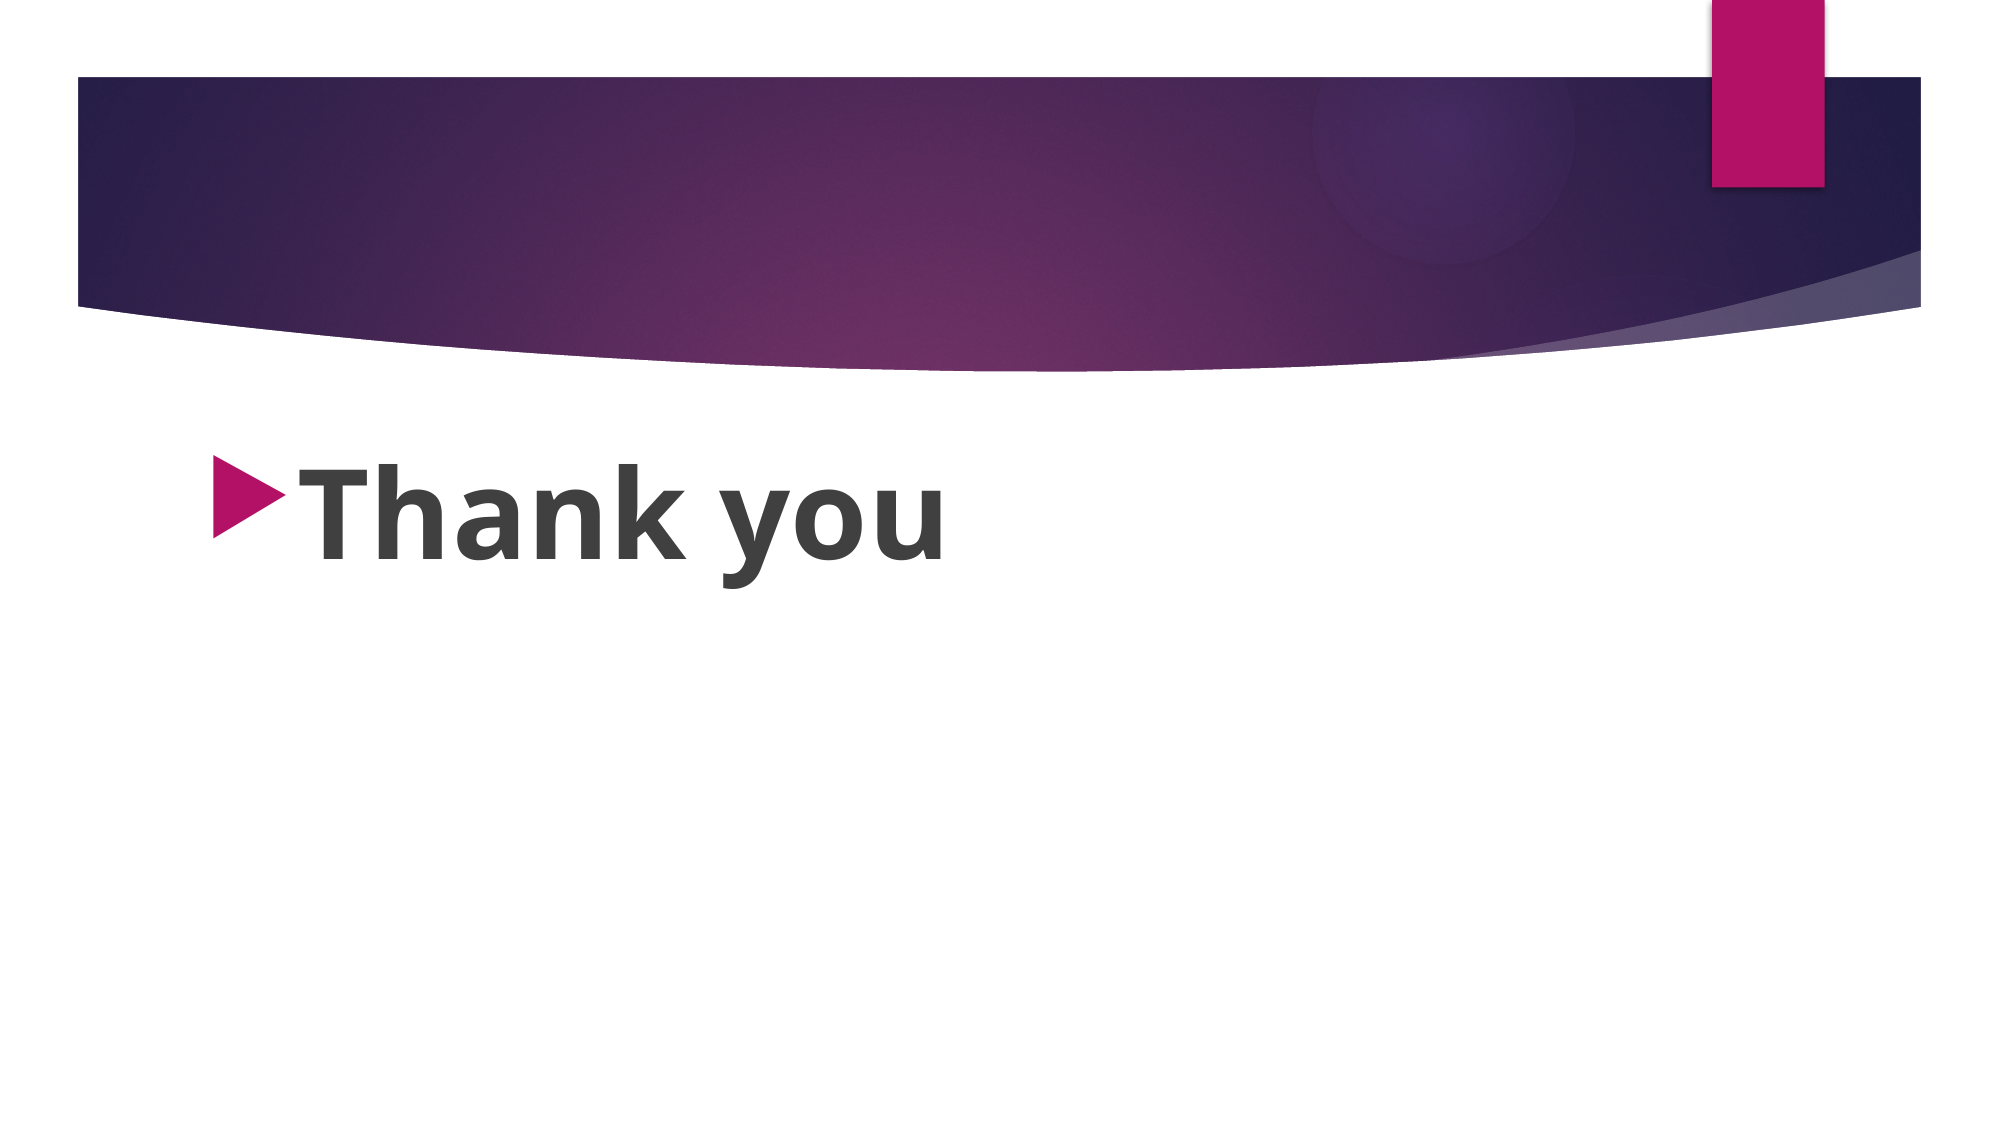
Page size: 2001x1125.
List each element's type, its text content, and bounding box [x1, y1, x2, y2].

list Thank you [189, 427, 1638, 988]
